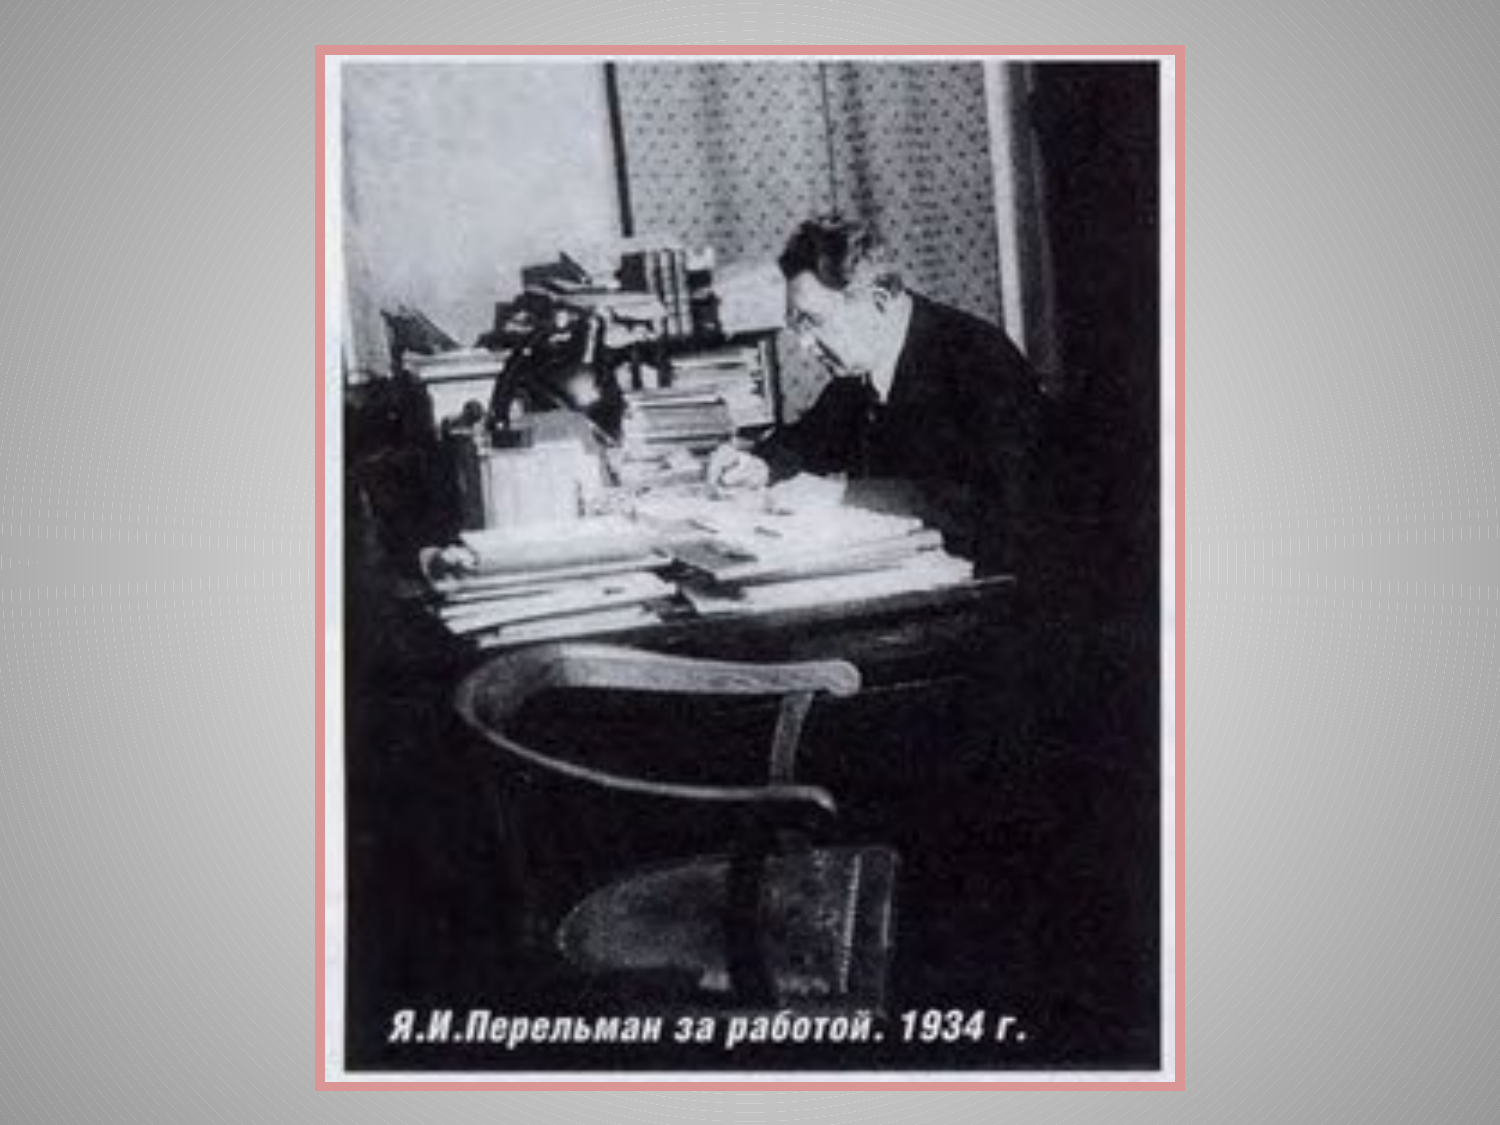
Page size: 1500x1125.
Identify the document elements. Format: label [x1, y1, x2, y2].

list [324, 54, 1176, 1083]
